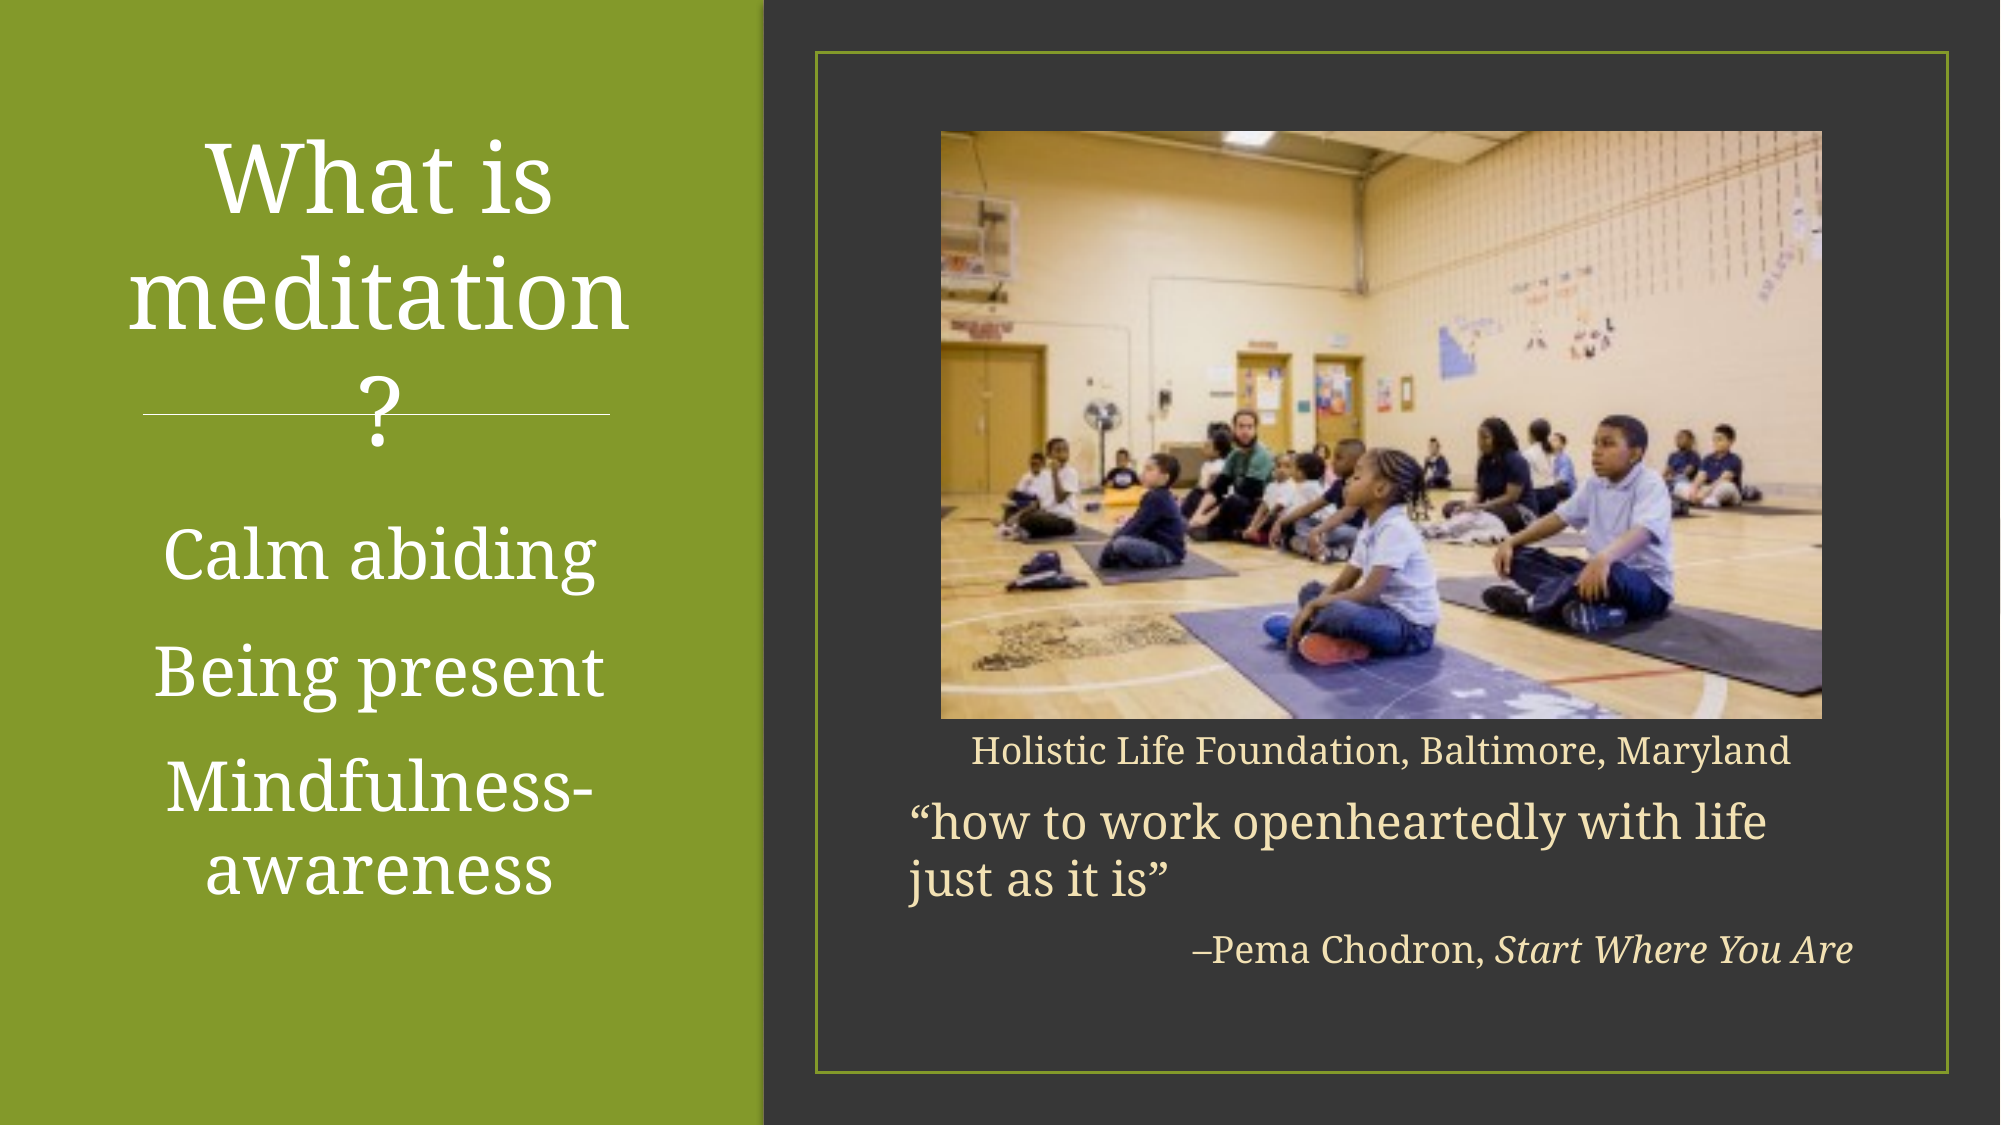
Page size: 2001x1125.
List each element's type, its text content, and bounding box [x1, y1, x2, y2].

picture [941, 131, 1822, 719]
list “how to work openheartedly with life just as it is” –Pema Chodron, Start Where You Are [895, 130, 1869, 980]
text_box [0, 0, 762, 1125]
title What is meditation? Calm abiding Being present Mindfulness-awareness [105, 104, 656, 1021]
text_box Holistic Life Foundation, Baltimore, Maryland [941, 719, 1822, 780]
text_box [815, 52, 1948, 1073]
text_box [762, 0, 2000, 1125]
